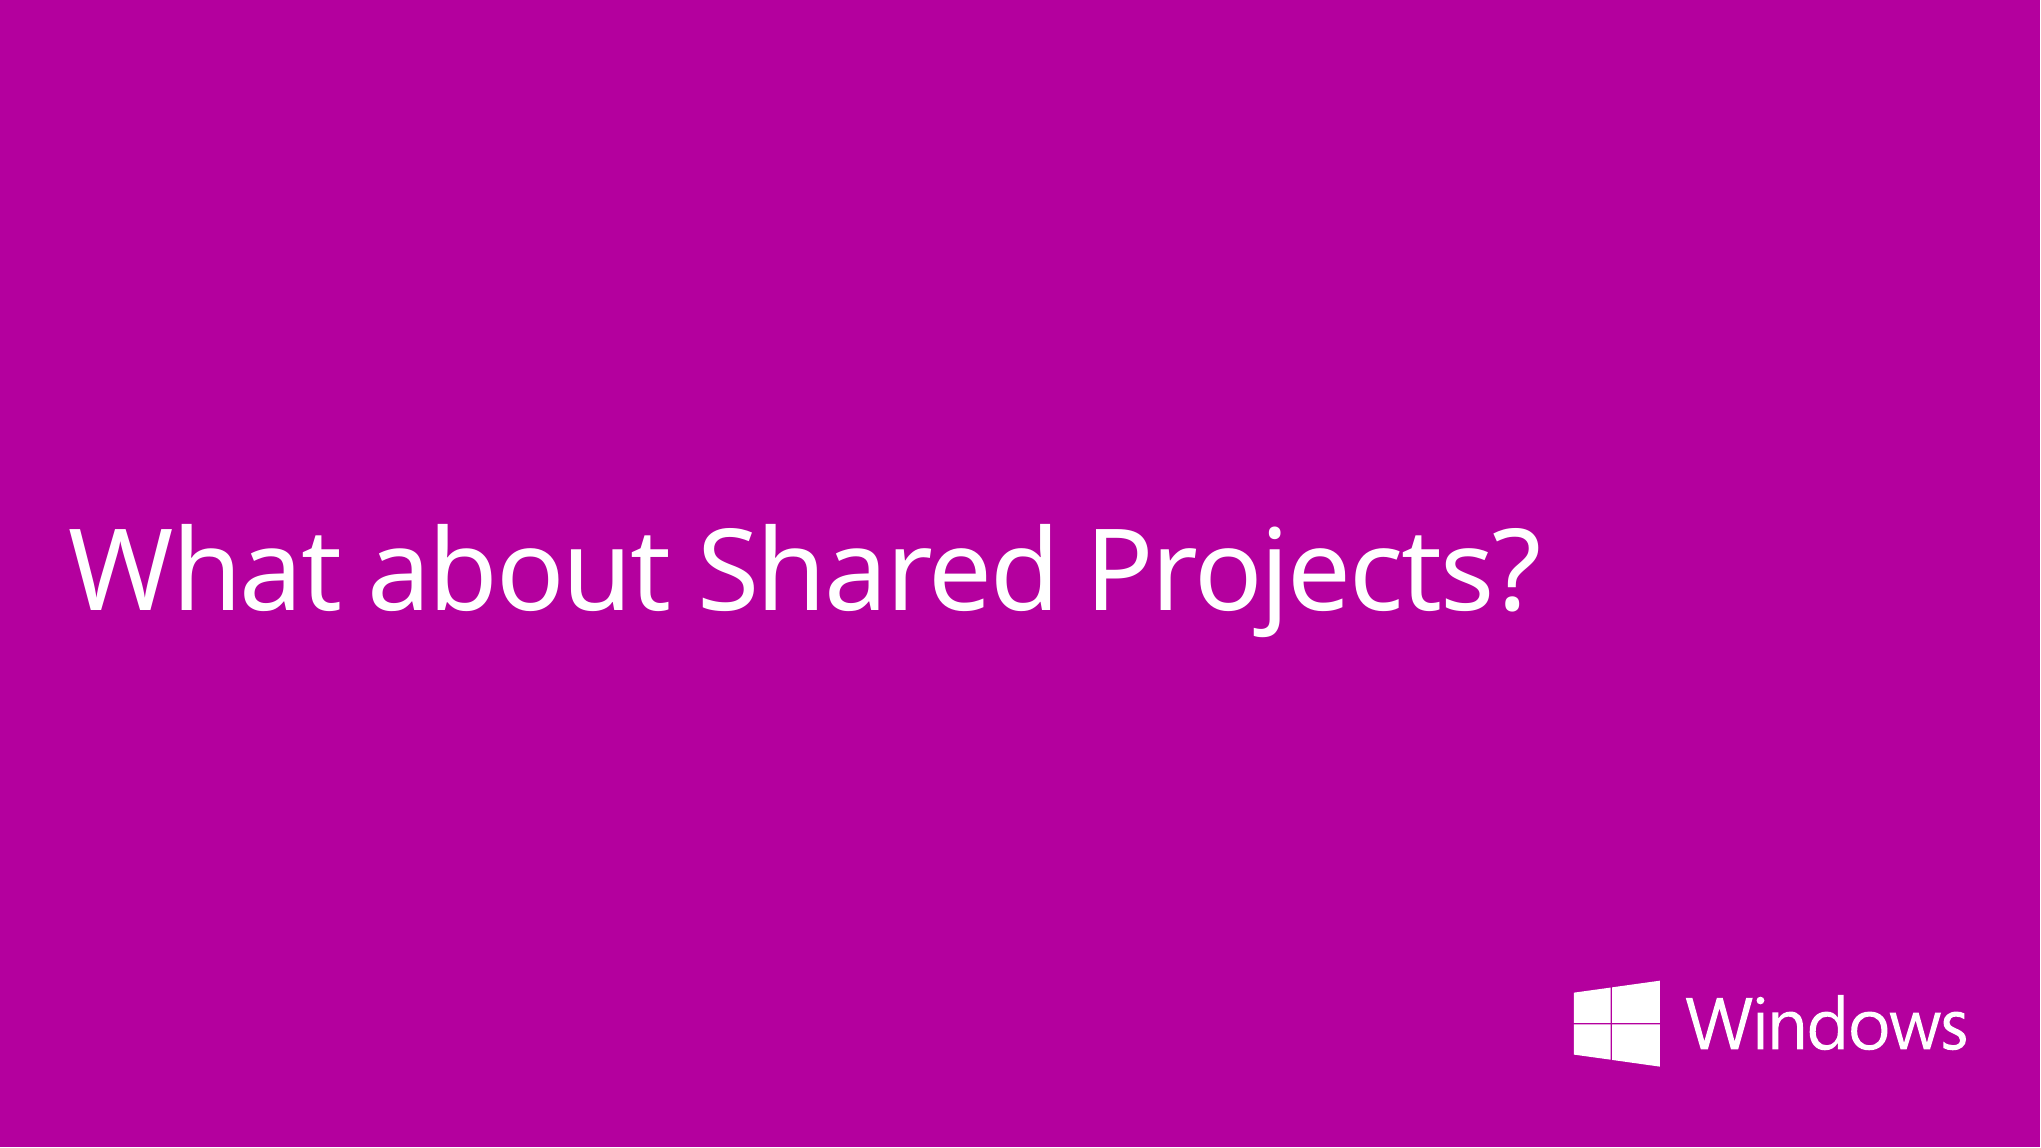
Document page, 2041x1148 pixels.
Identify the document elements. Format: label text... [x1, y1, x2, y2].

title What about Shared Projects? [45, 496, 1993, 651]
